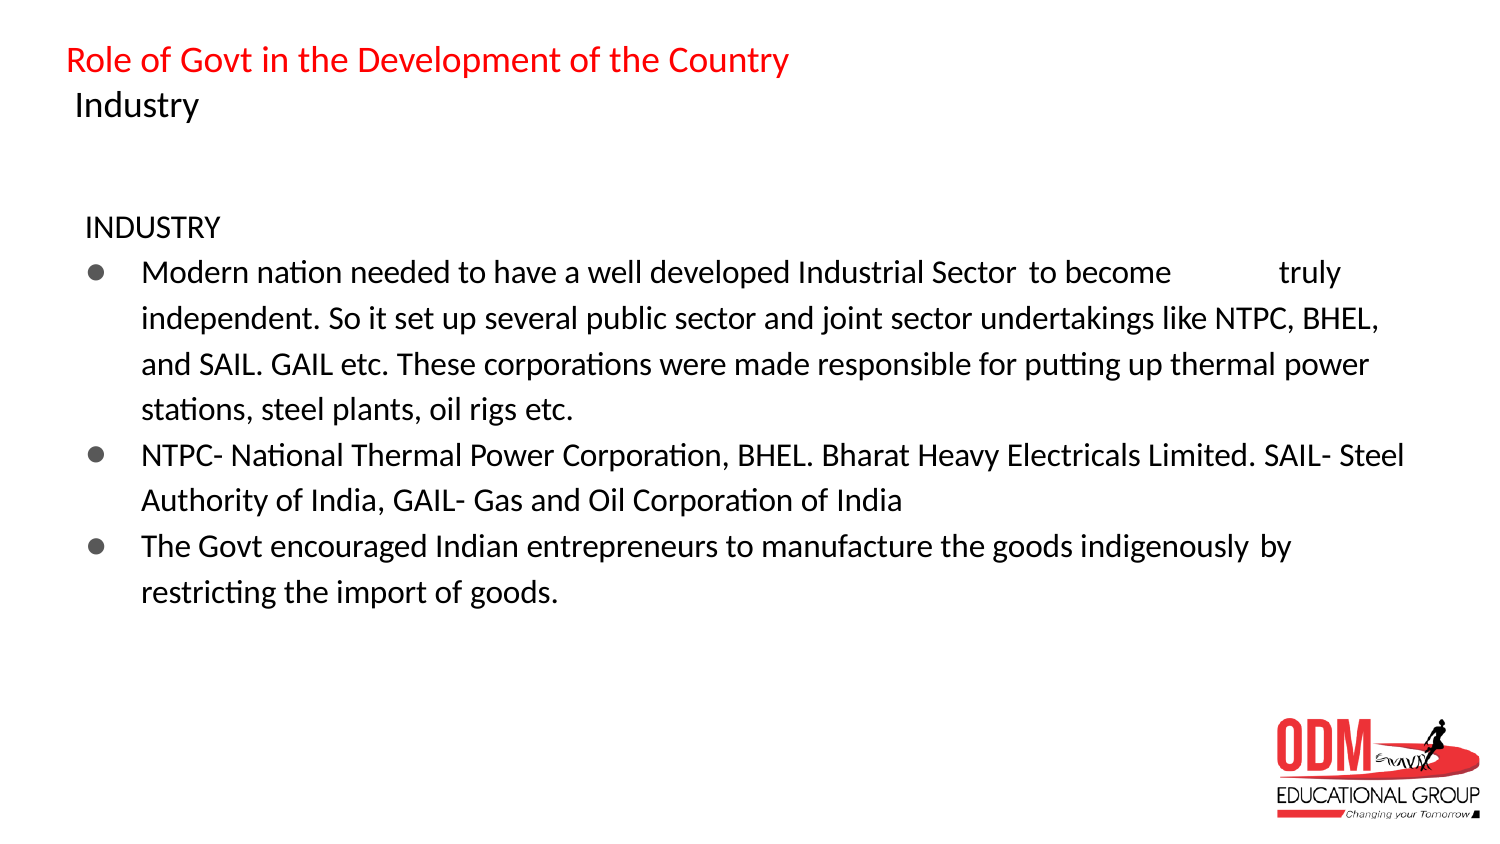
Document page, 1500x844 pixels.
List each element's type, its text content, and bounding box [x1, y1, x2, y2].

text_box [1277, 718, 1480, 819]
title Role of Govt in the Development of the Country Industry [64, 33, 798, 177]
text_box INDUSTRY Modern nation needed to have a well developed Industrial Sector to become truly independent. So it set up several public sector and joint sector undertakings like NTPC, BHEL, and SAIL. GAIL etc. These corporations were made responsible for putting up thermal power stations, steel plants, oil rigs etc. NTPC- National Thermal Power Corporation, BHEL. Bharat Heavy Electricals Limited. SAIL- Steel Authority of India, GAIL- Gas and Oil Corporation of India The Govt encouraged Indian entrepreneurs to manufacture the goods indigenously by restricting the import of goods. [82, 203, 1427, 610]
